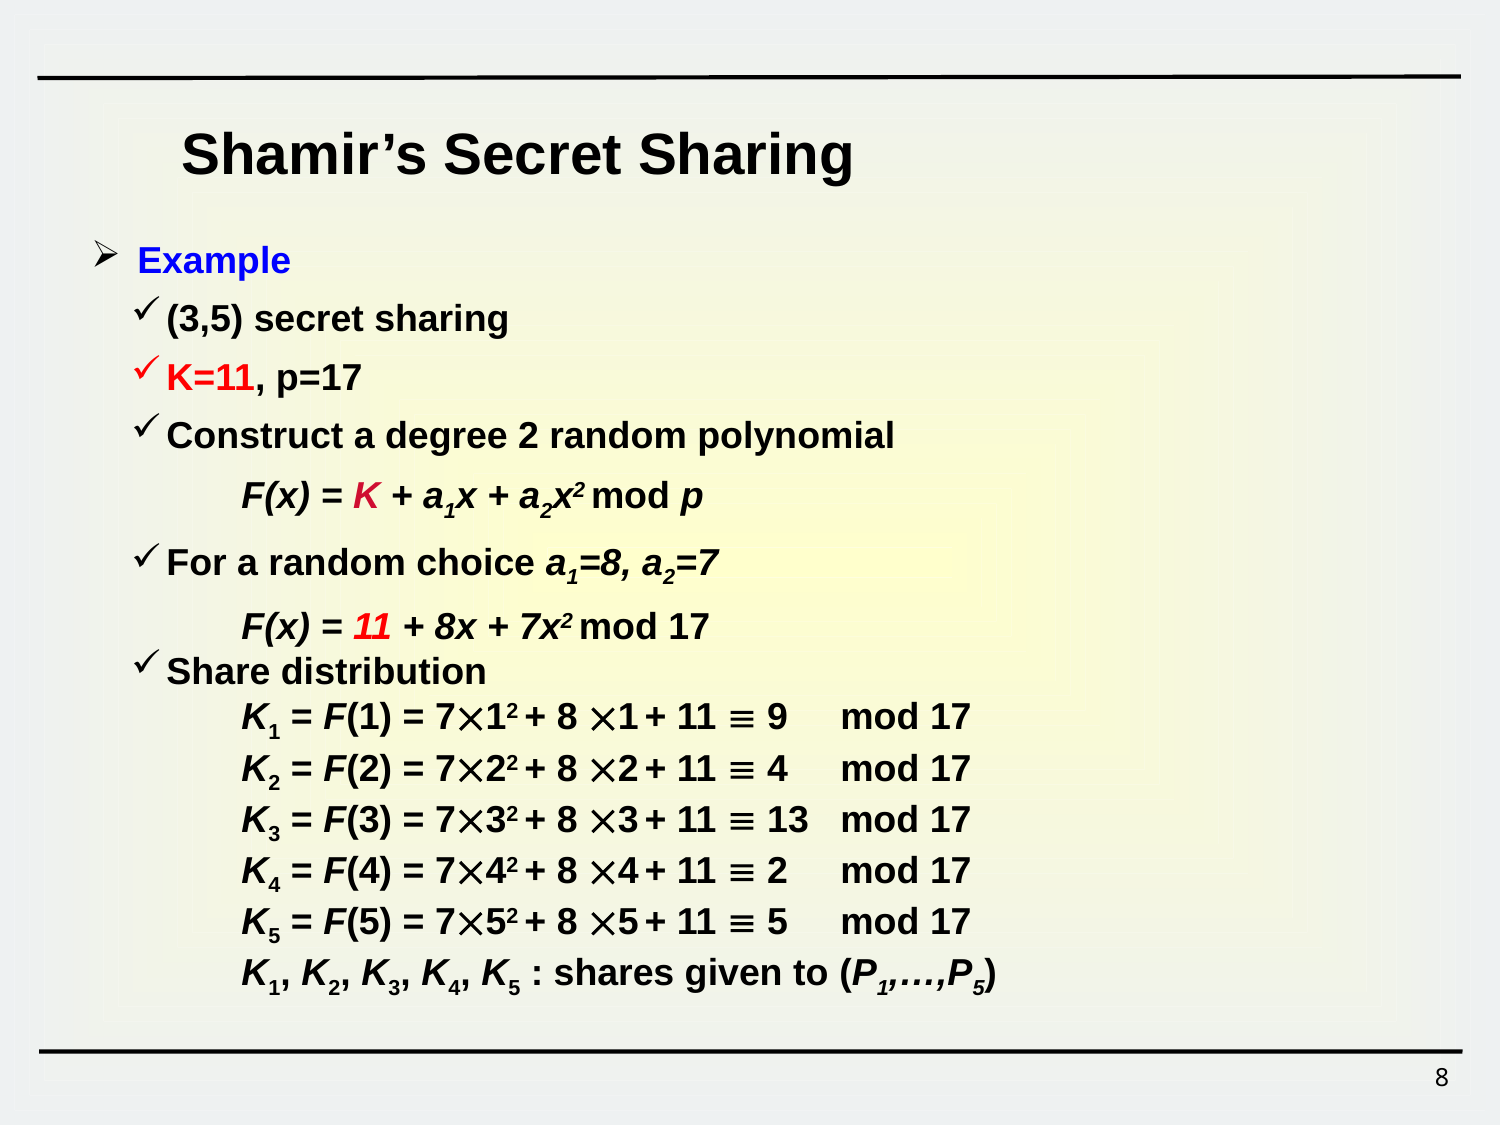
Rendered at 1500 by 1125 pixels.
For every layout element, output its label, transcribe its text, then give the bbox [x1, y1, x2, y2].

text_box Shamir’s Secret Sharing [166, 108, 871, 194]
text_box Example (3,5) secret sharing K=11, p=17 Construct a degree 2 random polynomial F(x) = K + a1x + a2x2 mod p For a random choice a1=8, a2=7 F(x) = 11 + 8x + 7x2 mod 17 Share distribution K1 = F(1) = 712 + 8 1 + 11  9 mod 17 K2 = F(2) = 722 + 8 2 + 11  4 mod 17 K3 = F(3) = 732 + 8 3 + 11  13 mod 17 K4 = F(4) = 742 + 8 4 + 11  2 mod 17 K5 = F(5) = 752 + 8 5 + 11  5 mod 17 K1, K2, K3, K4, K5 : shares given to (P1,…,P5) [91, 222, 1327, 1058]
slide_number 8 [1151, 1053, 1465, 1104]
